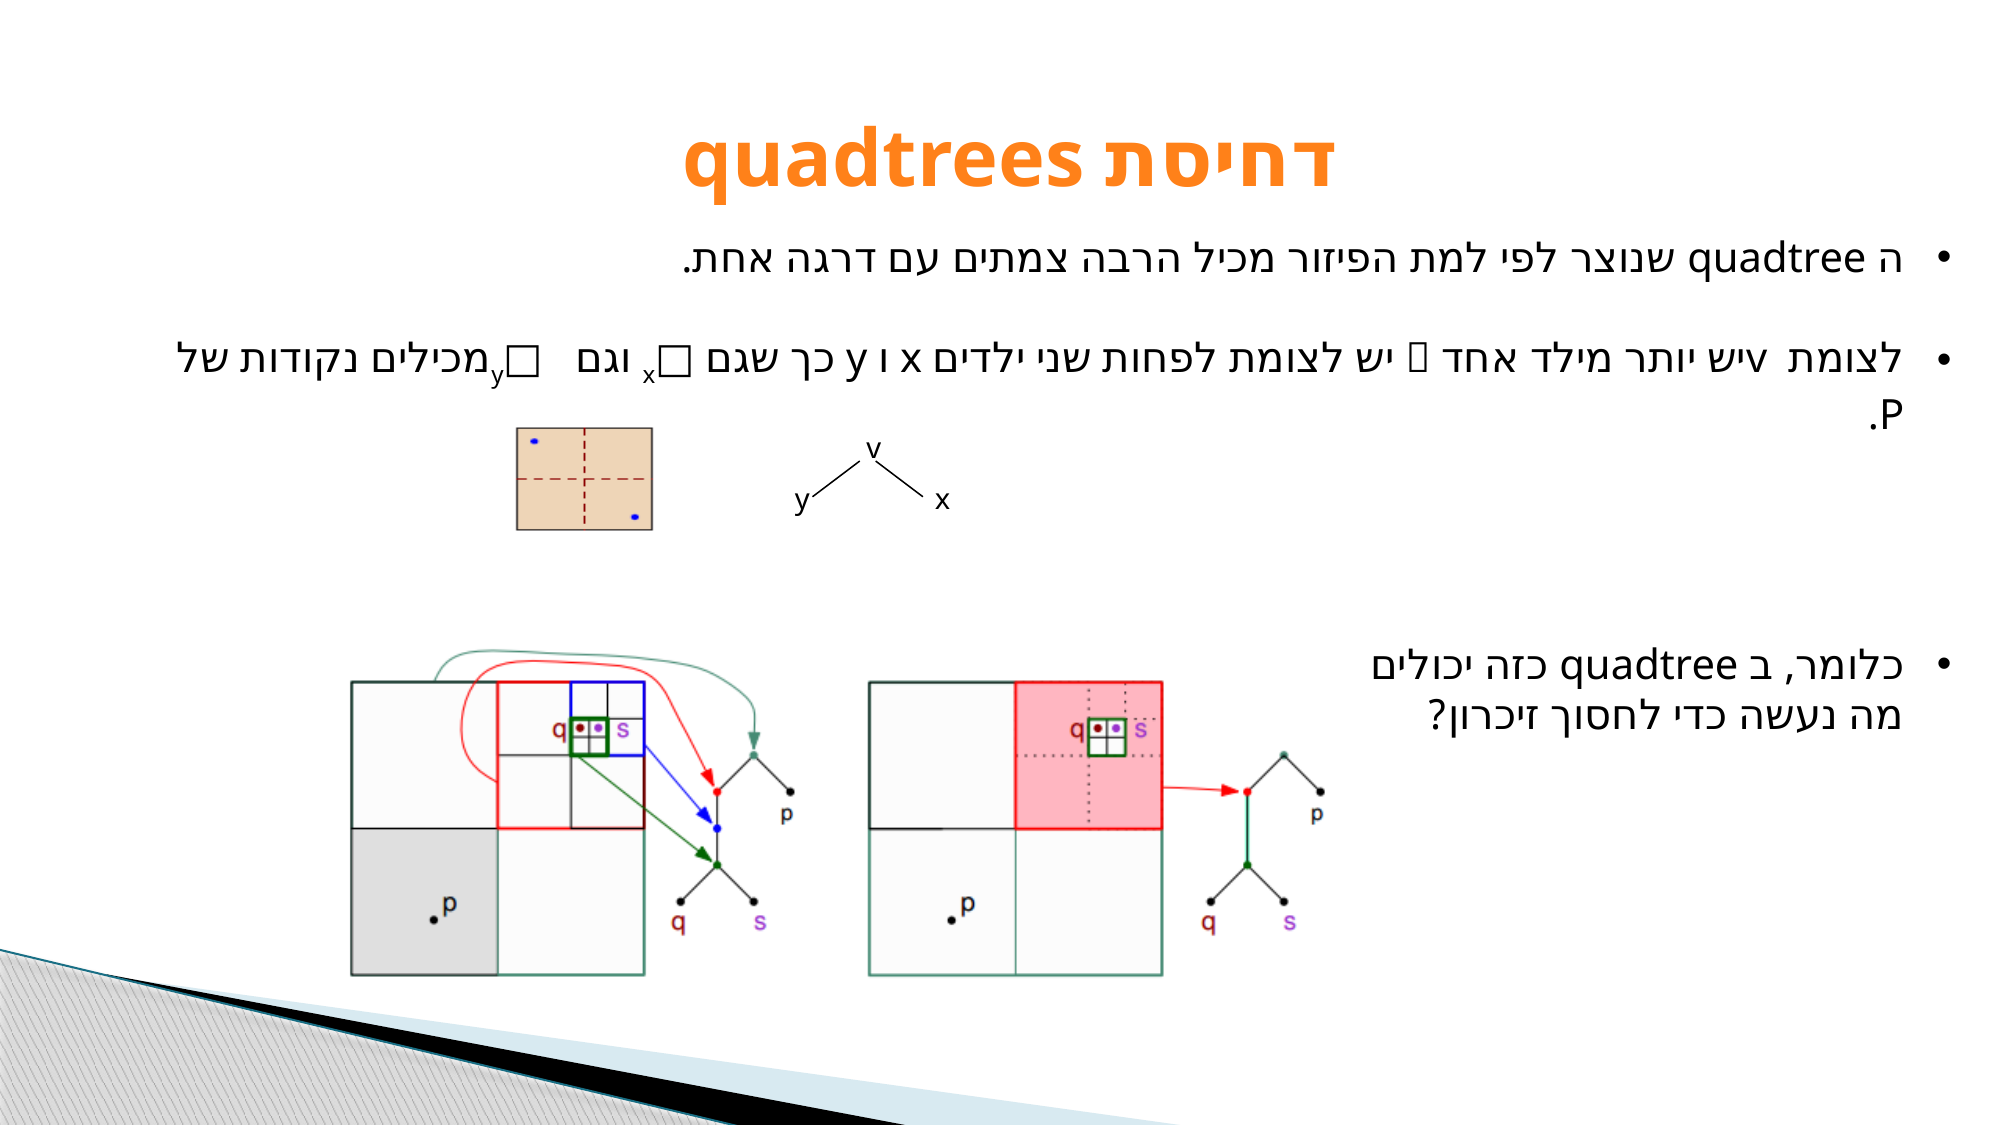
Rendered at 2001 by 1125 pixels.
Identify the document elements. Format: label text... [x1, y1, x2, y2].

text_box ה quadtree שנוצר לפי למת הפיזור מכיל הרבה צמתים עם דרגה אחת. לצומת vיש יותר מילד אחד  יש לצומת לפחות שני ילדים x ו y כך שגם □x וגם □yמכילים נקודות של P. כלומר, ב quadtree כזה יכולים להיות המון צמתים מיותרים. מה נעשה כדי לחסוך זיכרון? [136, 223, 1967, 746]
picture [338, 625, 1364, 994]
title דחיסת quadtrees [0, 45, 2000, 263]
picture [512, 425, 656, 532]
